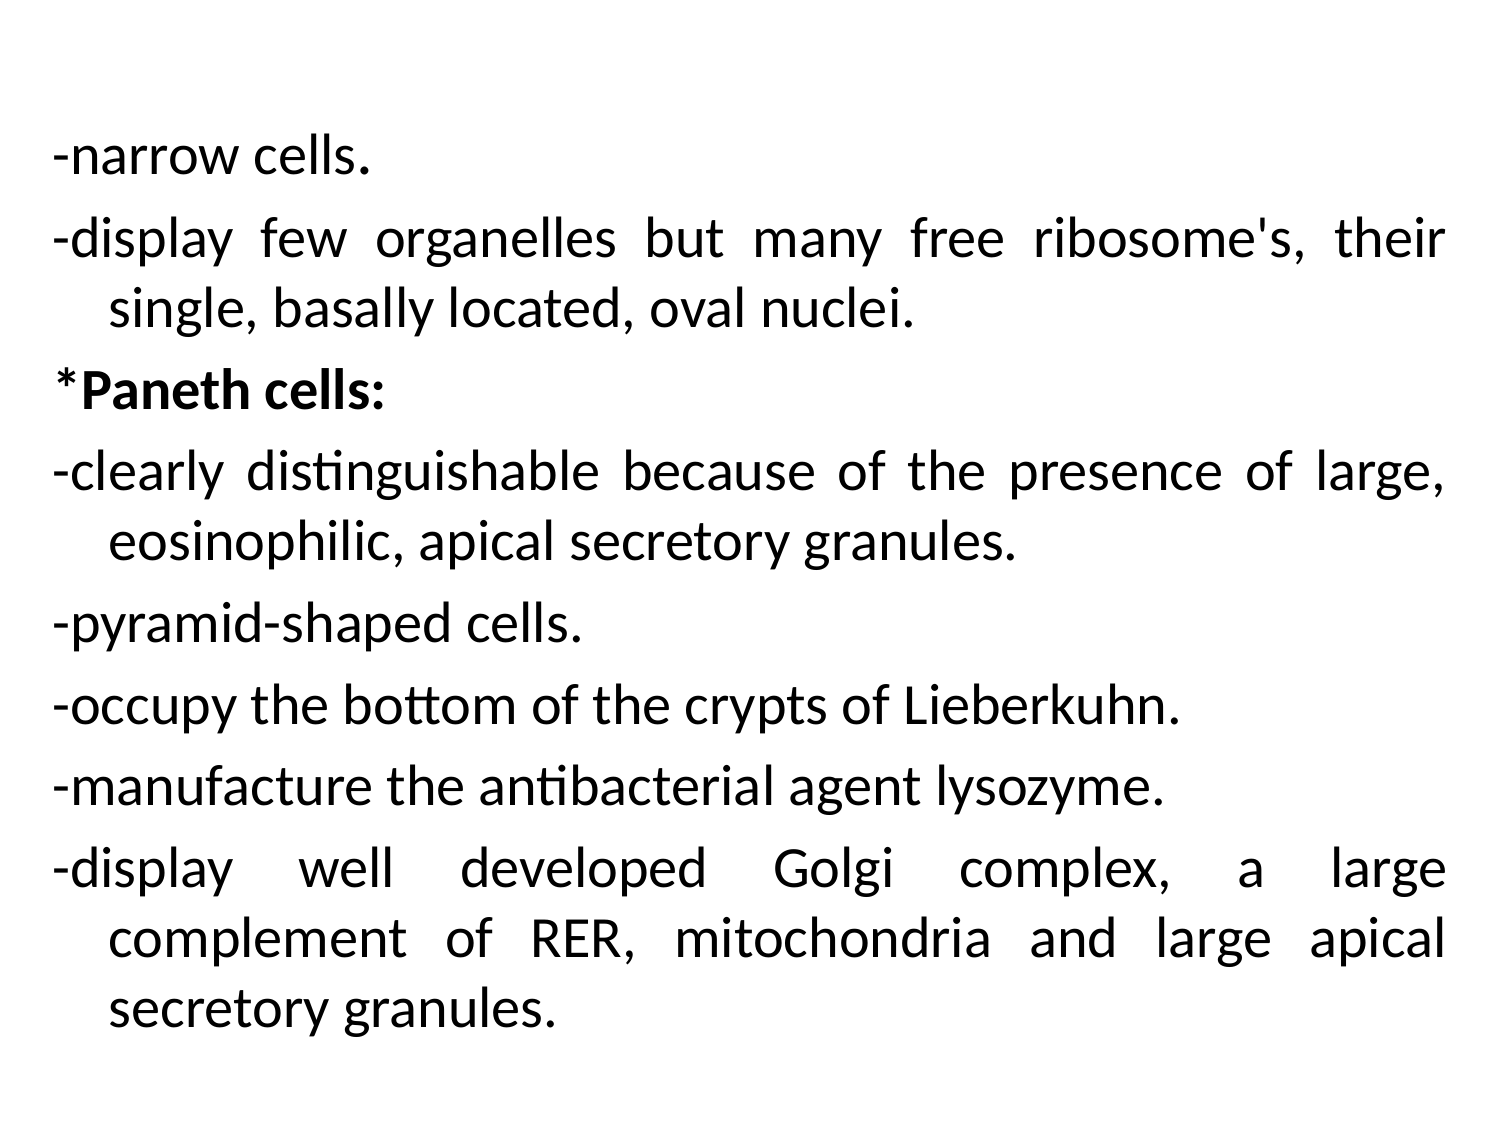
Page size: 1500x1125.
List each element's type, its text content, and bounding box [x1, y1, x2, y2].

list -narrow cells. -display few organelles but many free ribosome's, their single, basally located, oval nuclei. *Paneth cells: -clearly distinguishable because of the presence of large, eosinophilic, apical secretory granules. -pyramid-shaped cells. -occupy the bottom of the crypts of Lieberkuhn. -manufacture the antibacterial agent lysozyme. -display well developed Golgi complex, a large complement of RER, mitochondria and large apical secretory granules. [37, 99, 1463, 1075]
